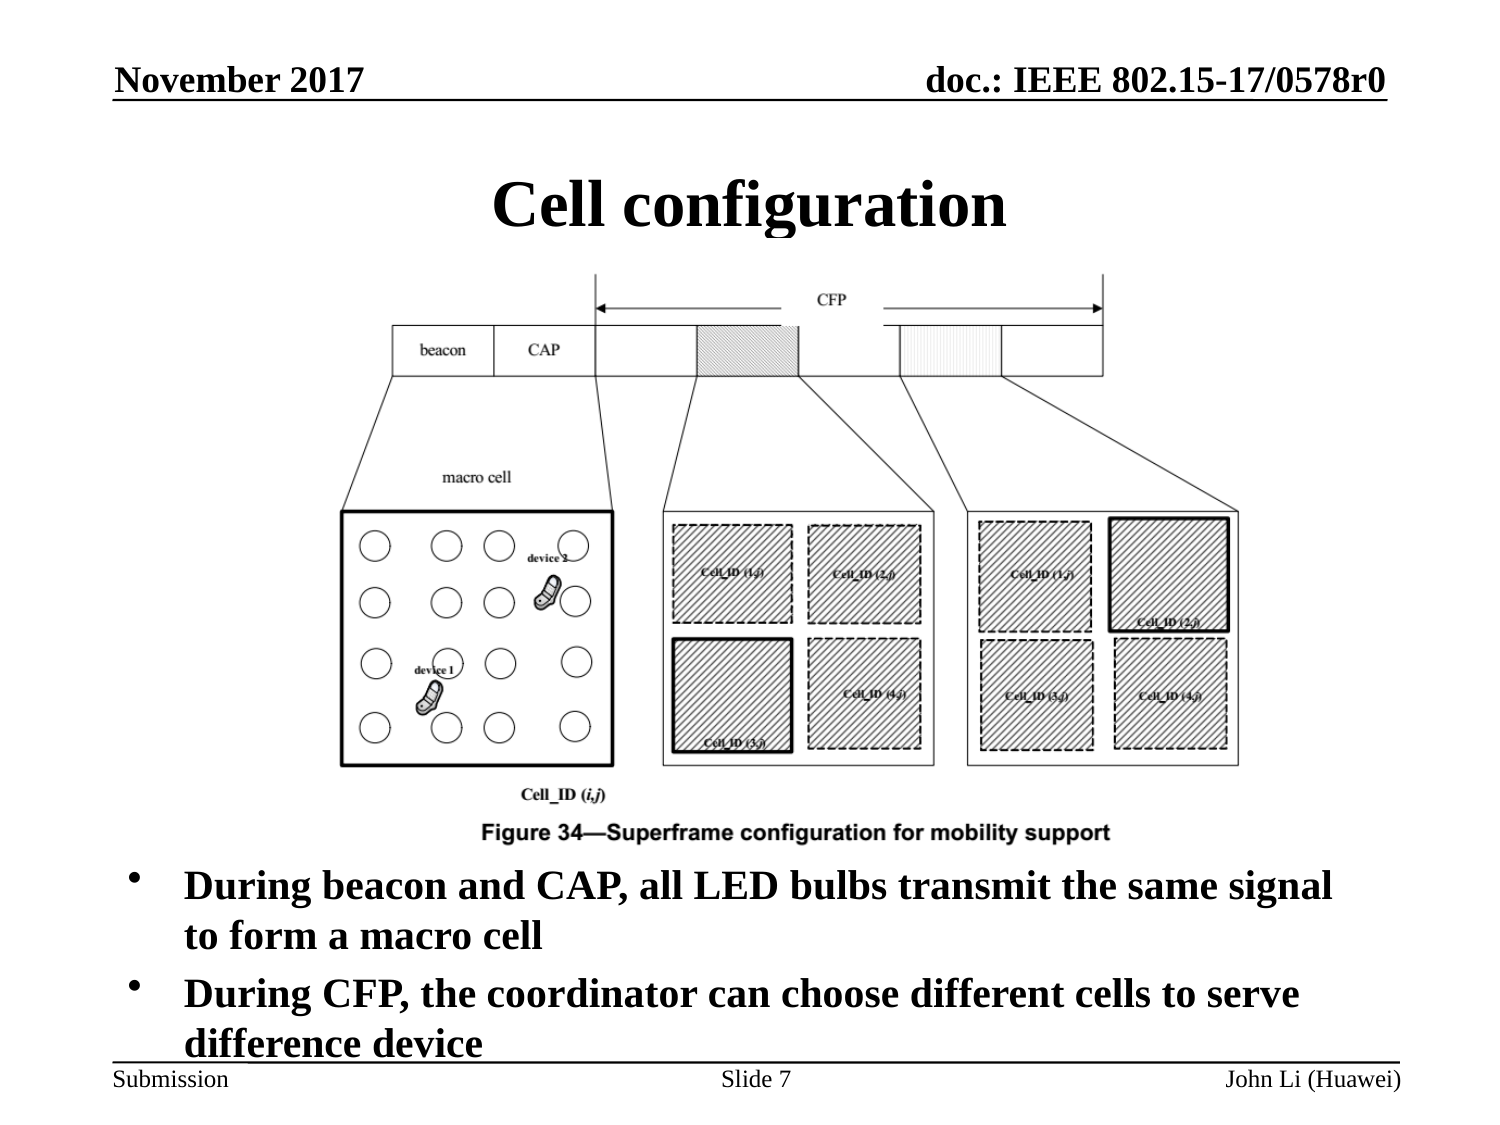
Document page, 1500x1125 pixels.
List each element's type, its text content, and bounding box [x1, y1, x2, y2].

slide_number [114, 54, 368, 101]
picture [299, 237, 1254, 863]
title Cell configuration [112, 112, 1388, 288]
footer John Li (Huawei) [1223, 1061, 1402, 1093]
list During beacon and CAP, all LED bulbs transmit the same signal to form a macro cell During CFP, the coordinator can choose different cells to serve difference device [112, 849, 1388, 950]
slide_number Slide 7 [712, 1061, 800, 1093]
